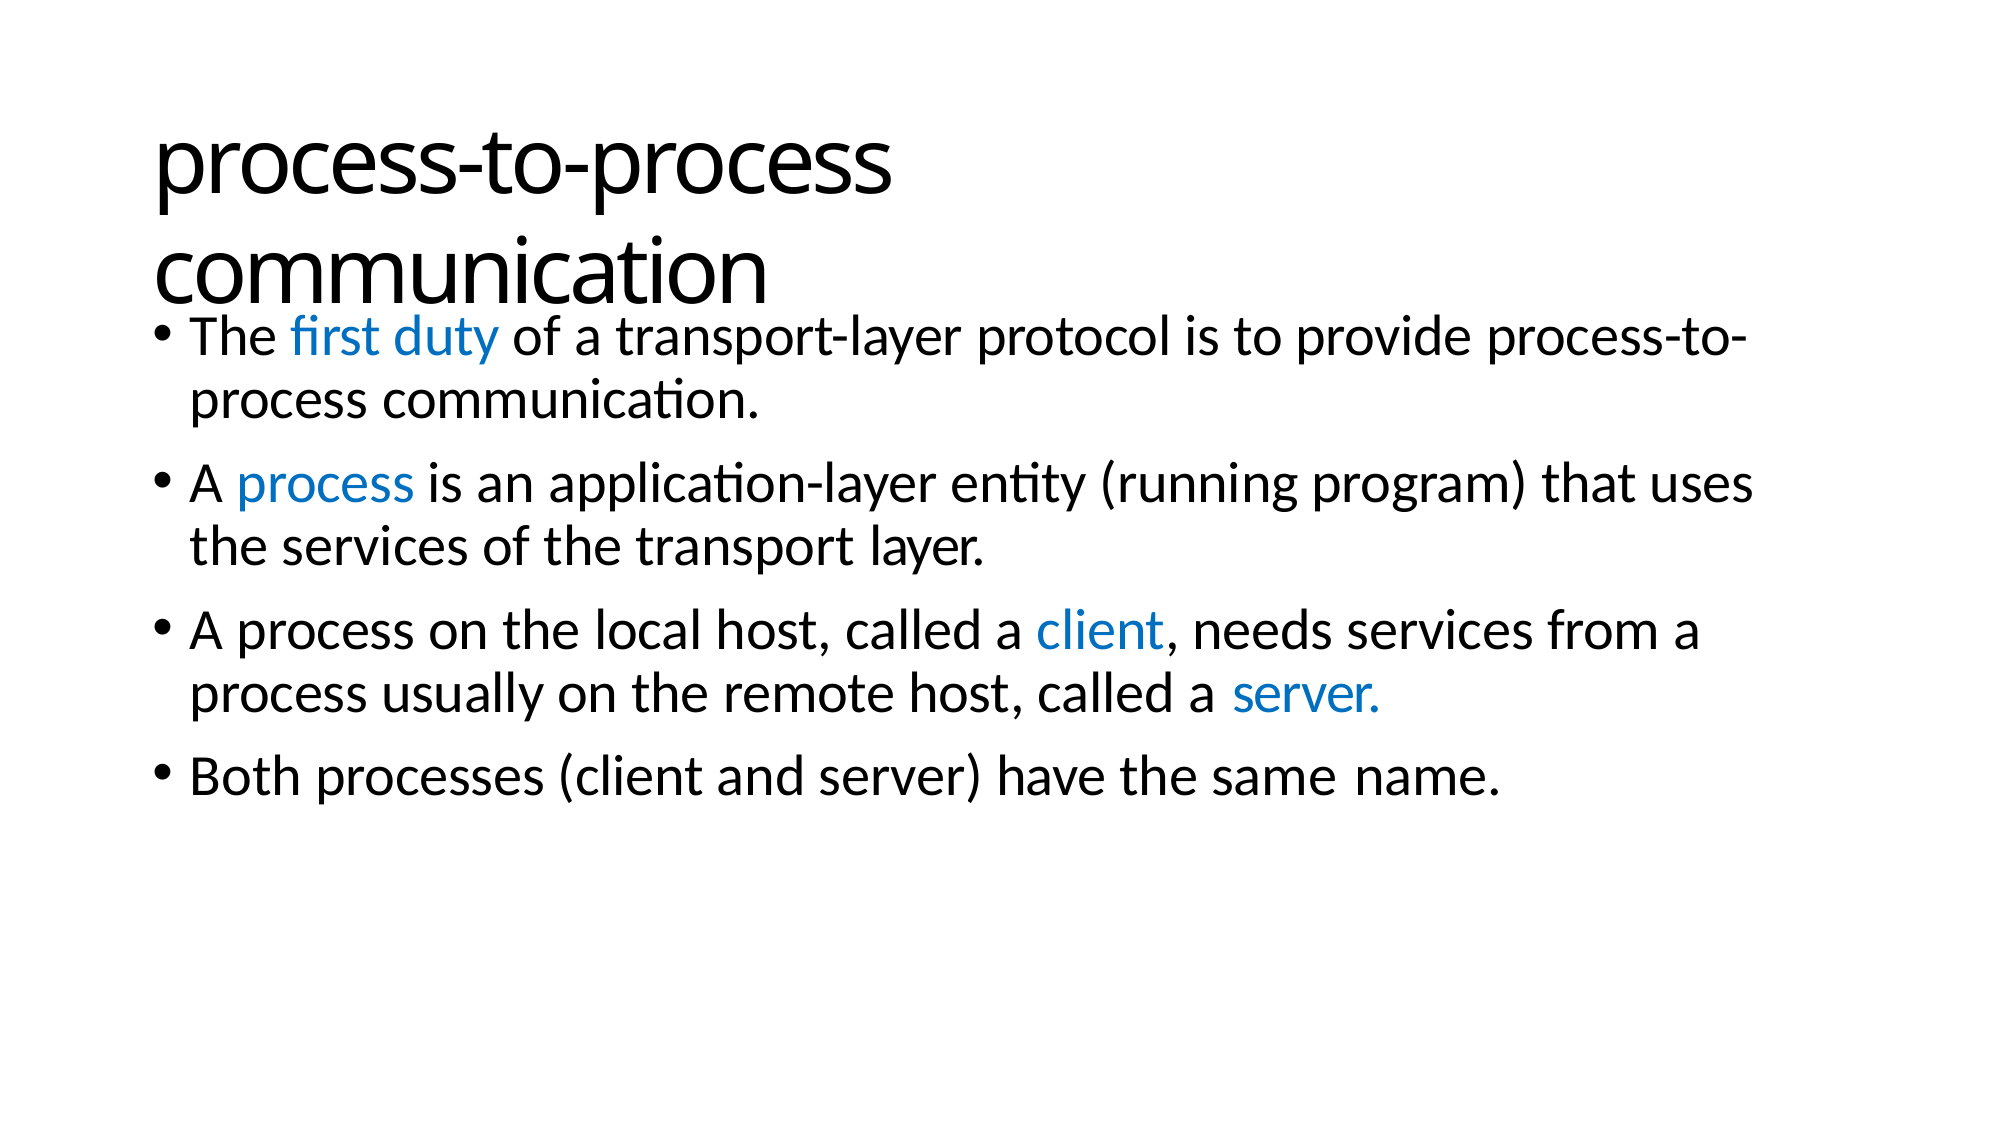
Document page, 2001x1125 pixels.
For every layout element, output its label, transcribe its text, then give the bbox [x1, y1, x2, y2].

title process-to-process communication [150, 100, 1443, 294]
text_box The first duty of a transport-layer protocol is to provide process-to- process communication. A process is an application-layer entity (running program) that uses the services of the transport layer. A process on the local host, called a client, needs services from a process usually on the remote host, called a server. Both processes (client and server) have the same name. [150, 294, 1776, 807]
